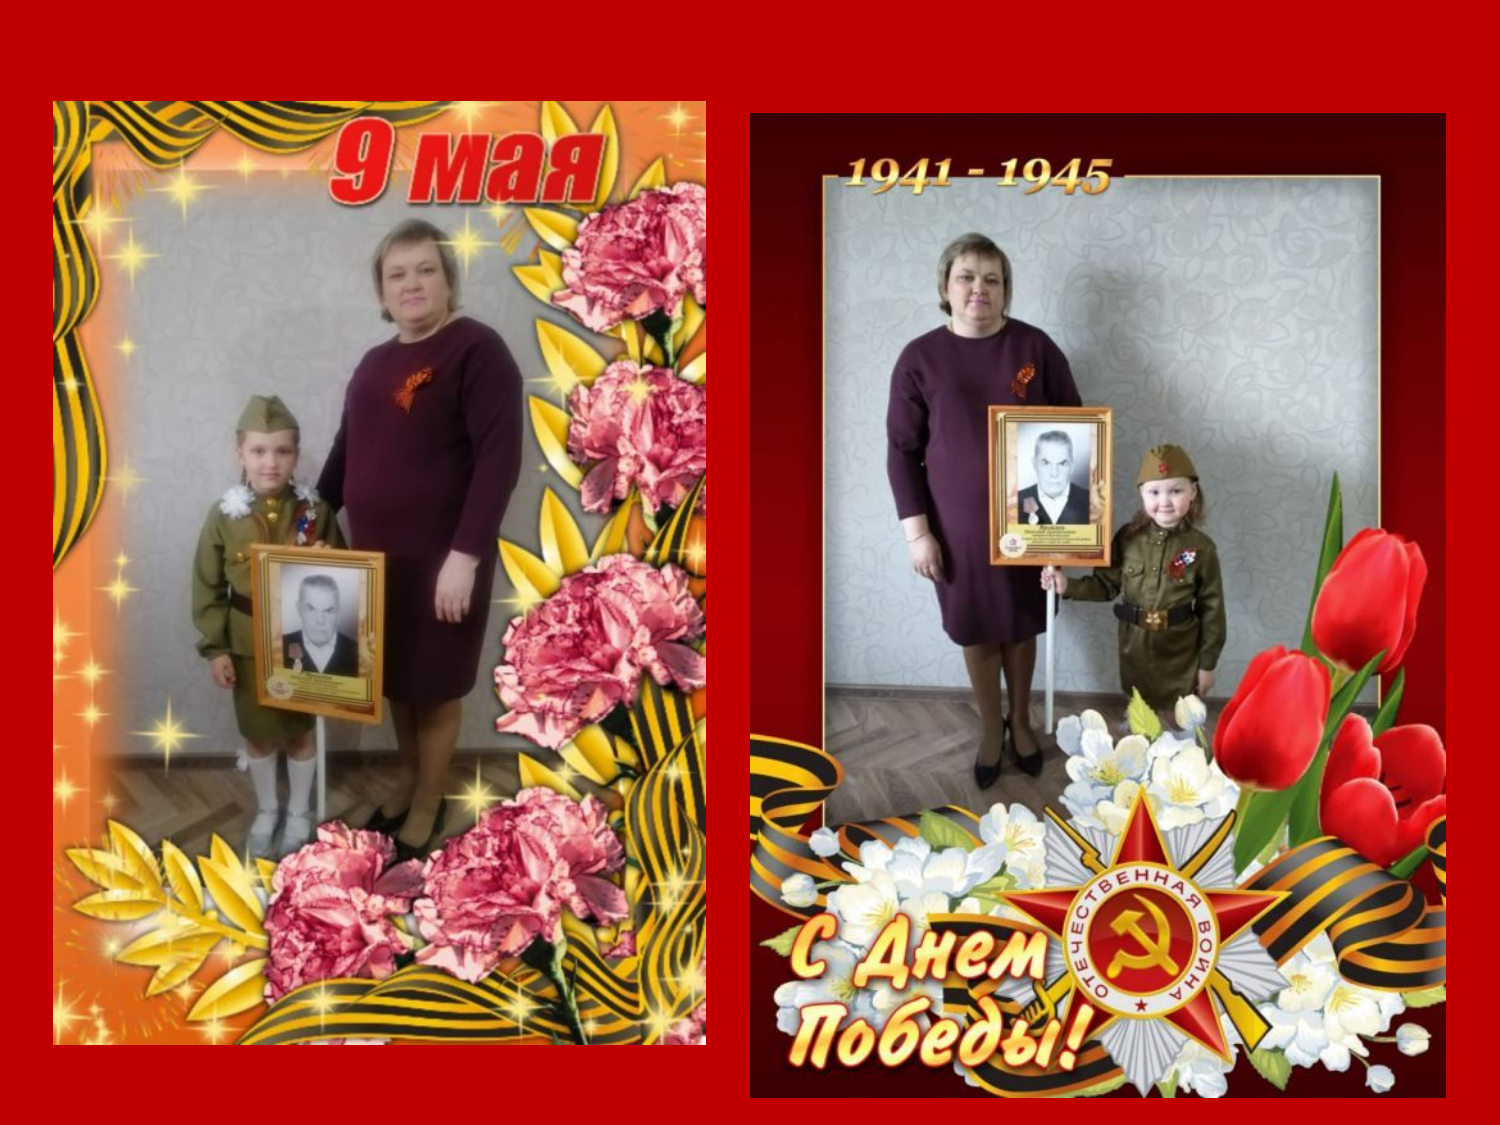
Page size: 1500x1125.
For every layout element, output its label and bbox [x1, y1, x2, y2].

picture [52, 101, 707, 1045]
picture [749, 113, 1447, 1099]
